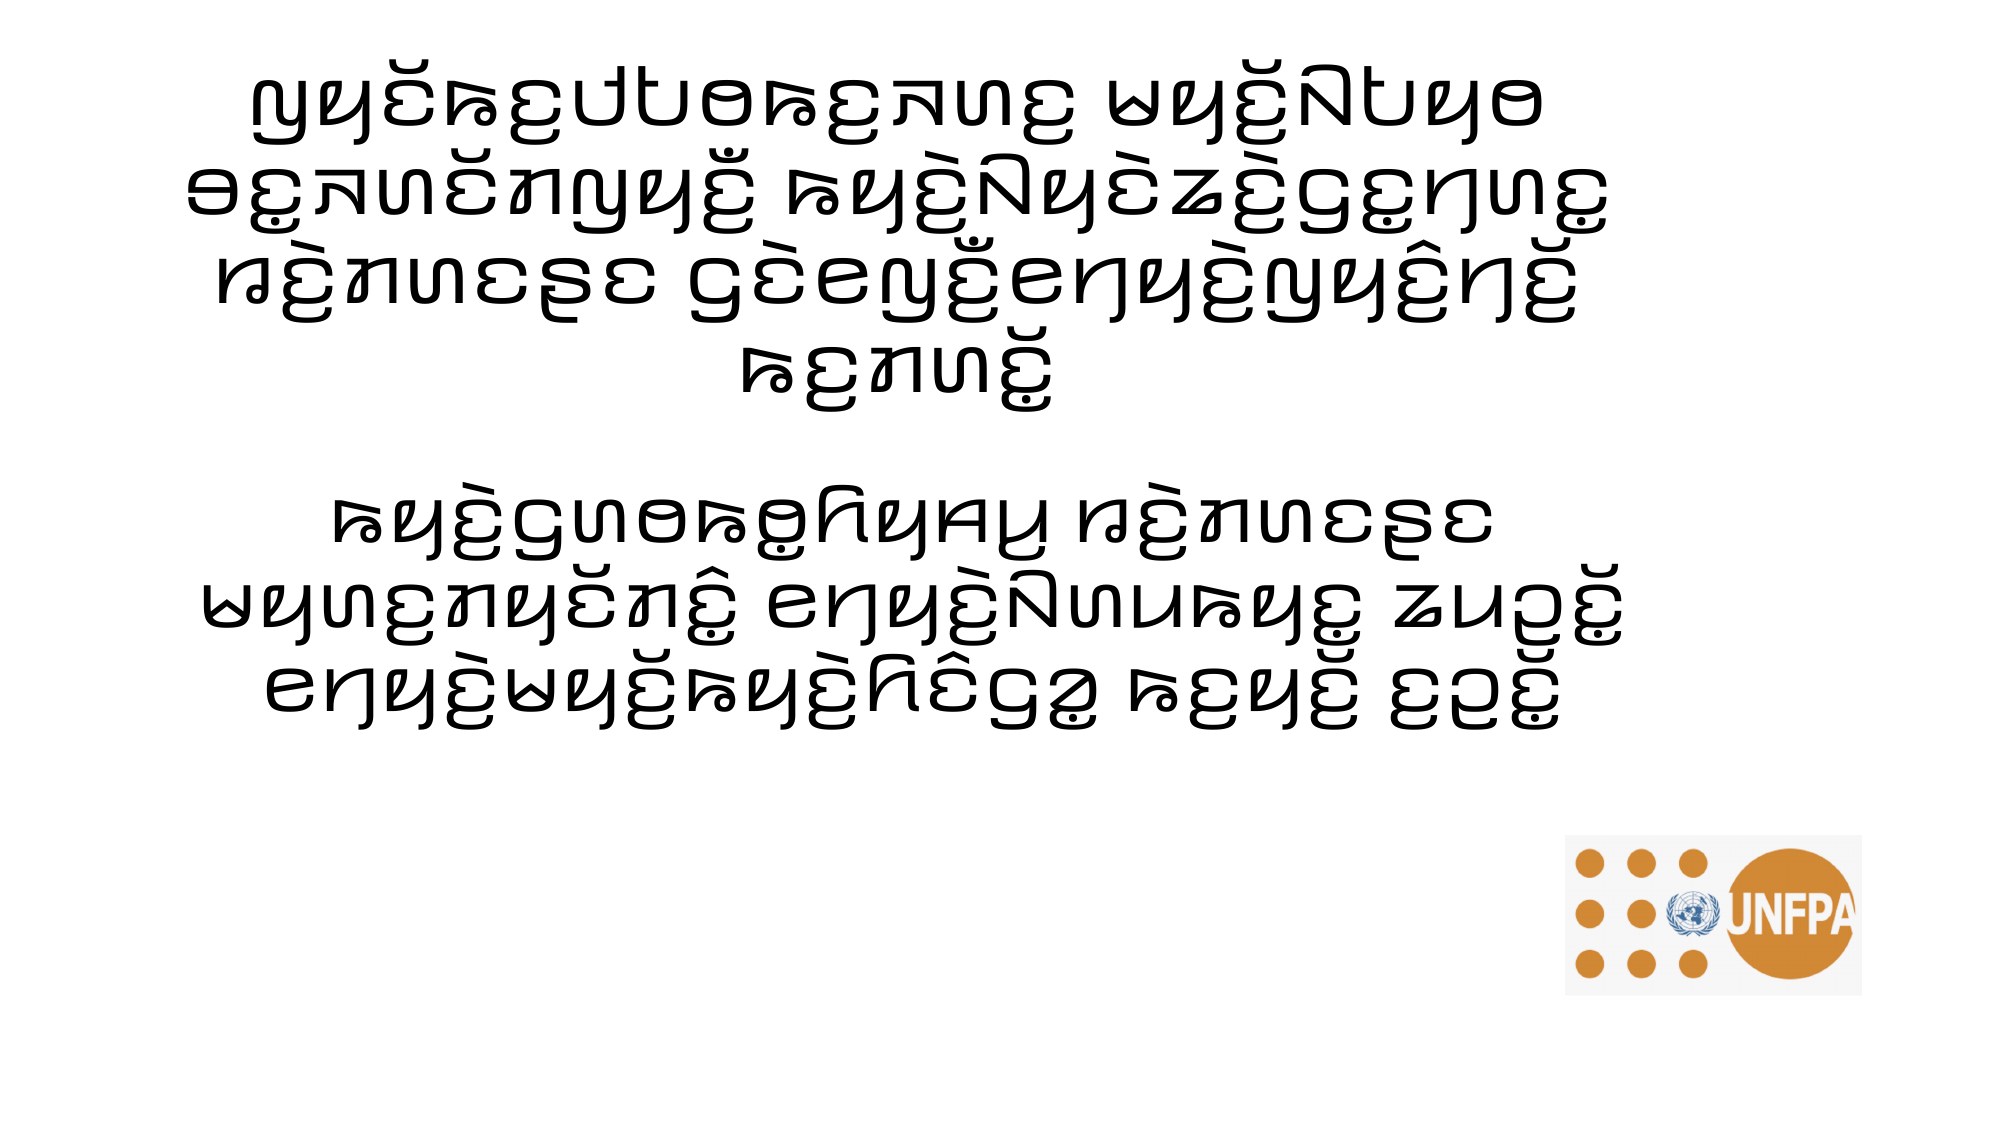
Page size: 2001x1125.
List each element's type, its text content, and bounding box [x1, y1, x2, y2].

subtitle ꤒꤟꤢꤧ꤬ꤞꤛꤥꤒꤥ꤭ꤖꤟꤌꤣ꤬ ꤙꤢꤧ꤬ꤊꤛꤢꤔꤢ ꤗꤟꤛꤢ꤬ꤊꤟꤢꤩꤊꤢꤨ꤭ ꤕꤚꤟꤢꤧ꤬ꤡꤛꤣꤒꤟꤢ꤭ ꤘꤣꤑꤢꤩ꤭ ꤕꤚꤟꤢꤧ꤬ꤗꤟꤢꤩ꤬ꤒꤟꤢꤧ꤬ꤖꤢꤨꤞꤤ꤭ ꤒꤢ꤬ꤟꤢꤩ꤬ ꤢ꤬ꤑꤢꤩ꤭ [163, 468, 1664, 740]
picture [1565, 835, 1862, 999]
title ꤜꤟꤢꤩꤒꤢ꤬ꤓꤝꤥꤒꤢ꤬ꤏꤛꤢ꤬ ꤗꤟꤢꤩ꤬ꤡꤝꤟꤥ ꤋꤢ꤭ꤏꤛꤢꤩꤊꤜꤟꤢꤪ꤬ ꤒꤟꤢꤧ꤬ꤡꤟꤢꤧꤘꤢꤧ꤬ꤞꤢ꤭ꤚꤛꤢ꤭ ꤙꤢꤧ꤬ꤊꤛꤢꤔꤢ ꤞꤢꤧꤕꤜꤢꤪ꤬ꤕꤚꤟꤢꤧ꤬ꤜꤟꤢꤨ꤬ꤚꤢꤩ꤬ ꤒꤢ꤬ꤊꤛꤢꤩ꤭ [132, 39, 1664, 517]
